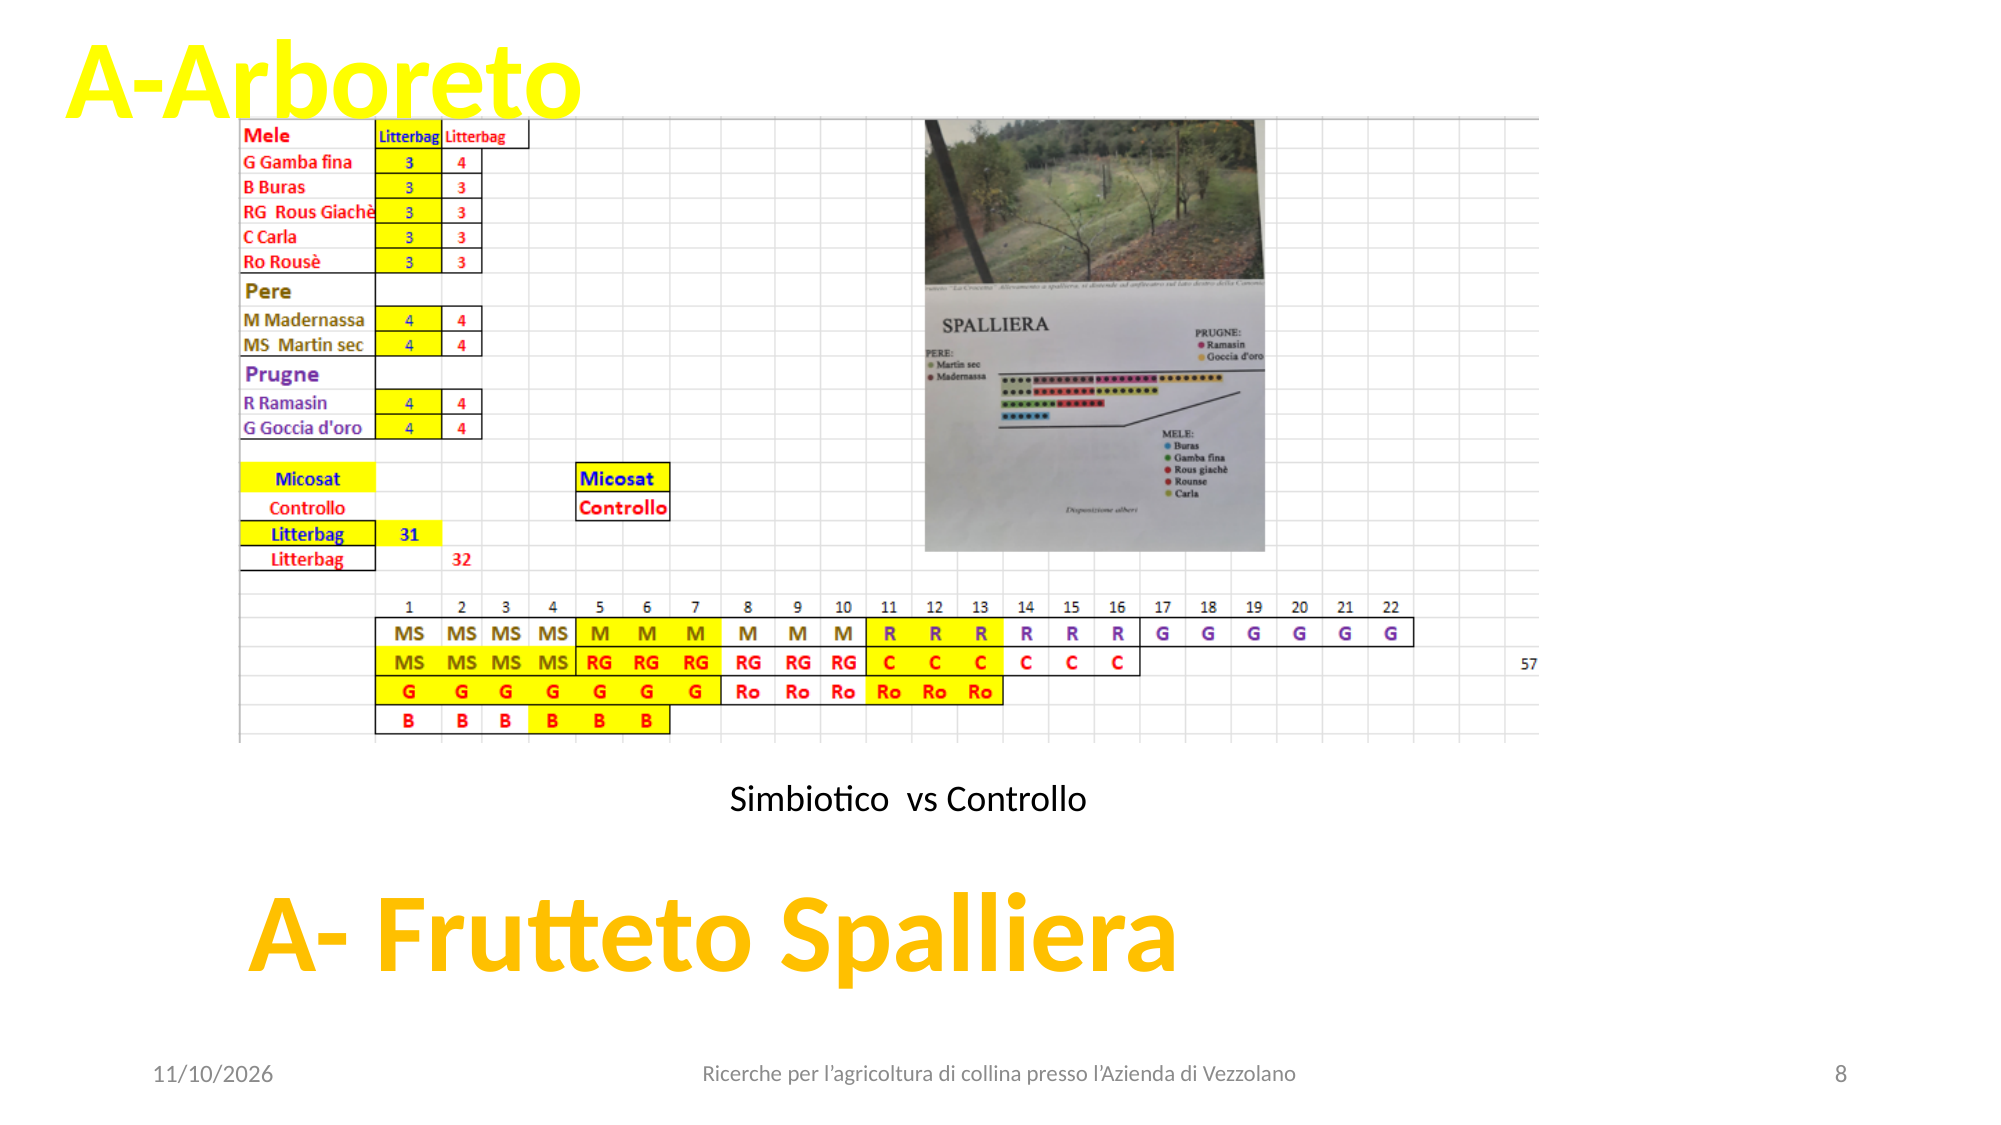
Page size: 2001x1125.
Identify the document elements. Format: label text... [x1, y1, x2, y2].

footer Ricerche per l’agricoltura di collina presso l’Azienda di Vezzolano [662, 1042, 1338, 1103]
text_box A-Arboreto [49, 0, 600, 149]
picture [238, 116, 1540, 743]
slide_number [137, 1042, 588, 1103]
text_box Simbiotico vs Controllo [715, 766, 1164, 827]
slide_number 8 [1412, 1042, 1863, 1103]
text_box A- Frutteto Spalliera [233, 851, 1197, 1002]
